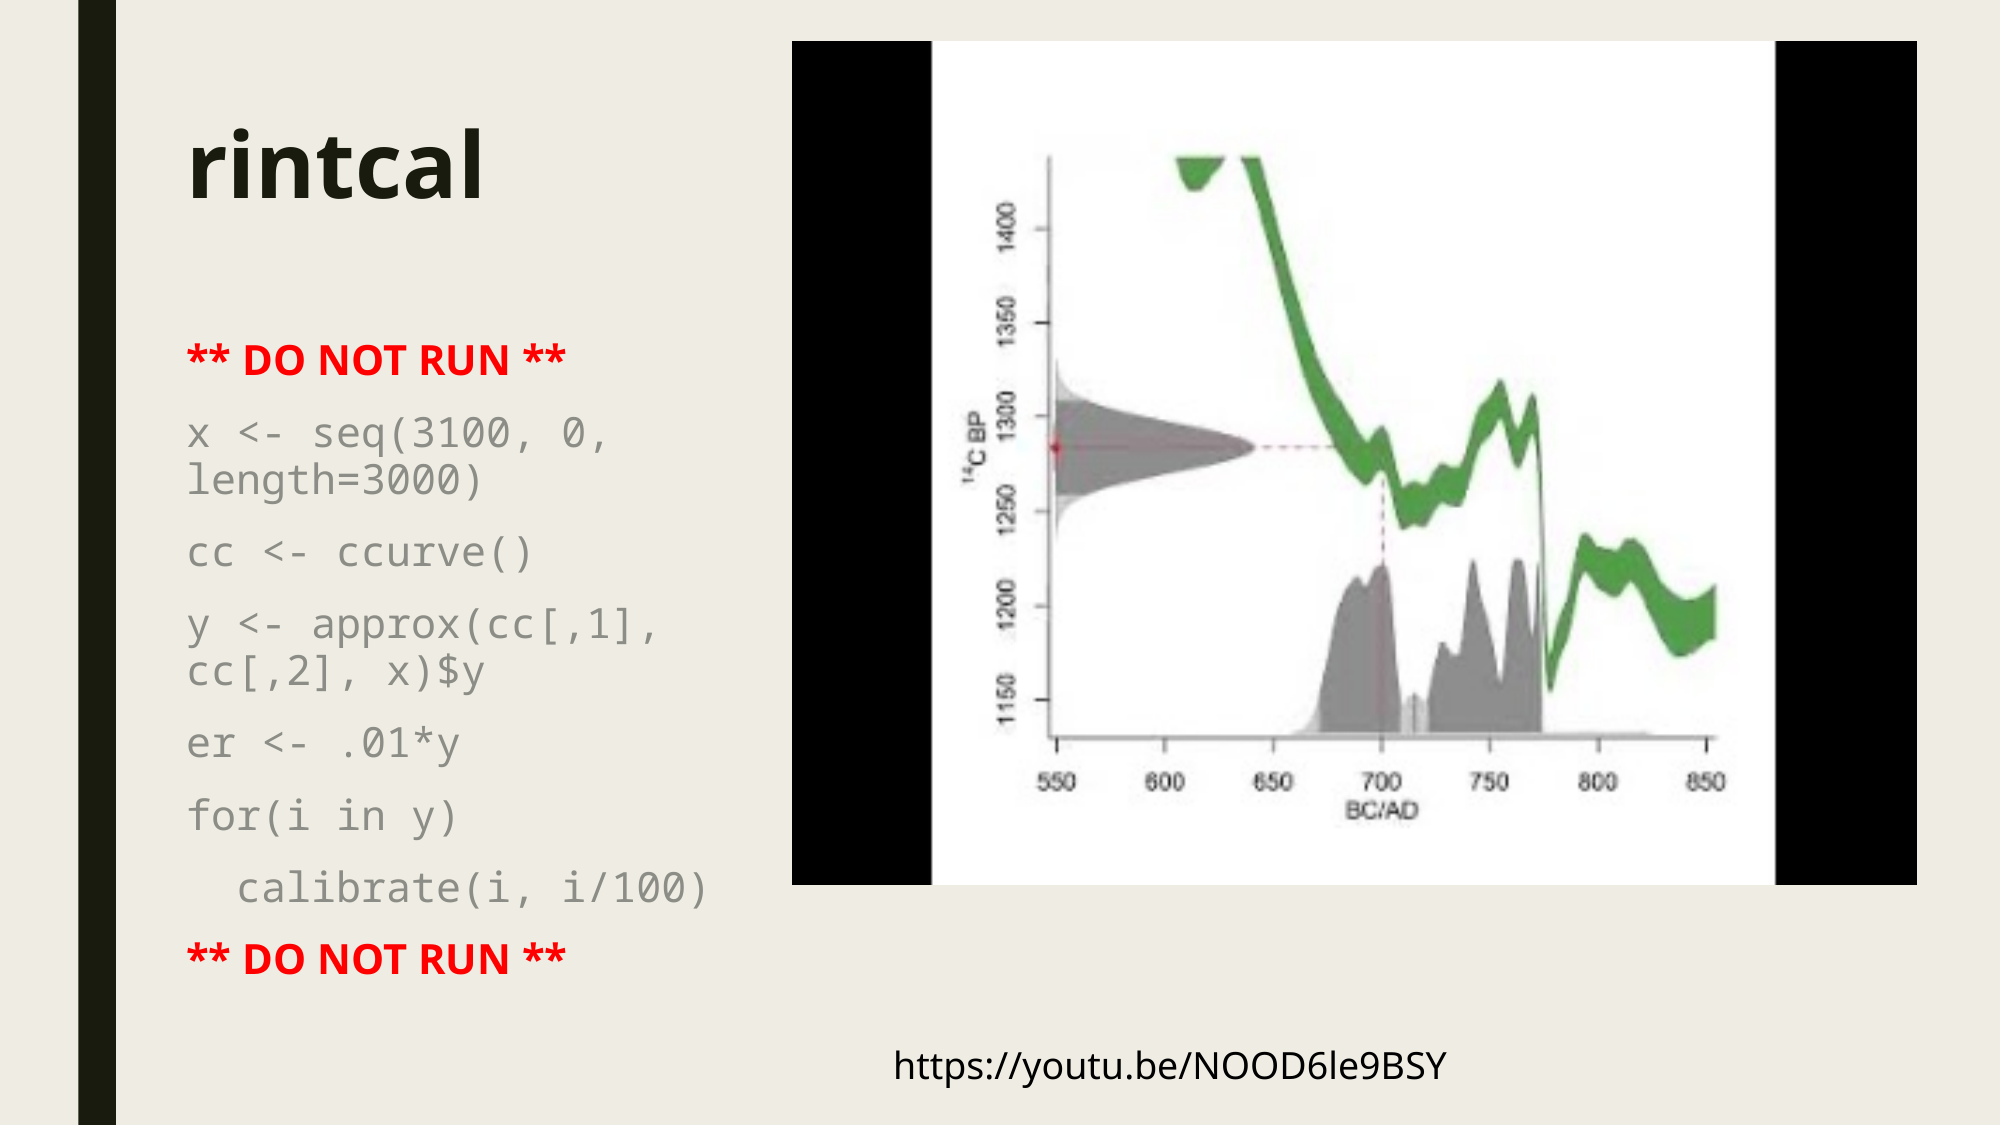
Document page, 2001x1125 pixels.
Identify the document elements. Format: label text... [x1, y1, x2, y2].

text_box ** DO NOT RUN ** x <- seq(3100, 0, length=3000) cc <- ccurve() y <- approx(cc[,1], cc[,2], x)$y er <- .01*y for(i in y) calibrate(i, i/100) ** DO NOT RUN ** [171, 330, 804, 1035]
text_box https://youtu.be/NOOD6le9BSY [878, 1034, 1880, 1094]
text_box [791, 41, 1918, 886]
title rintcal [171, 112, 791, 330]
